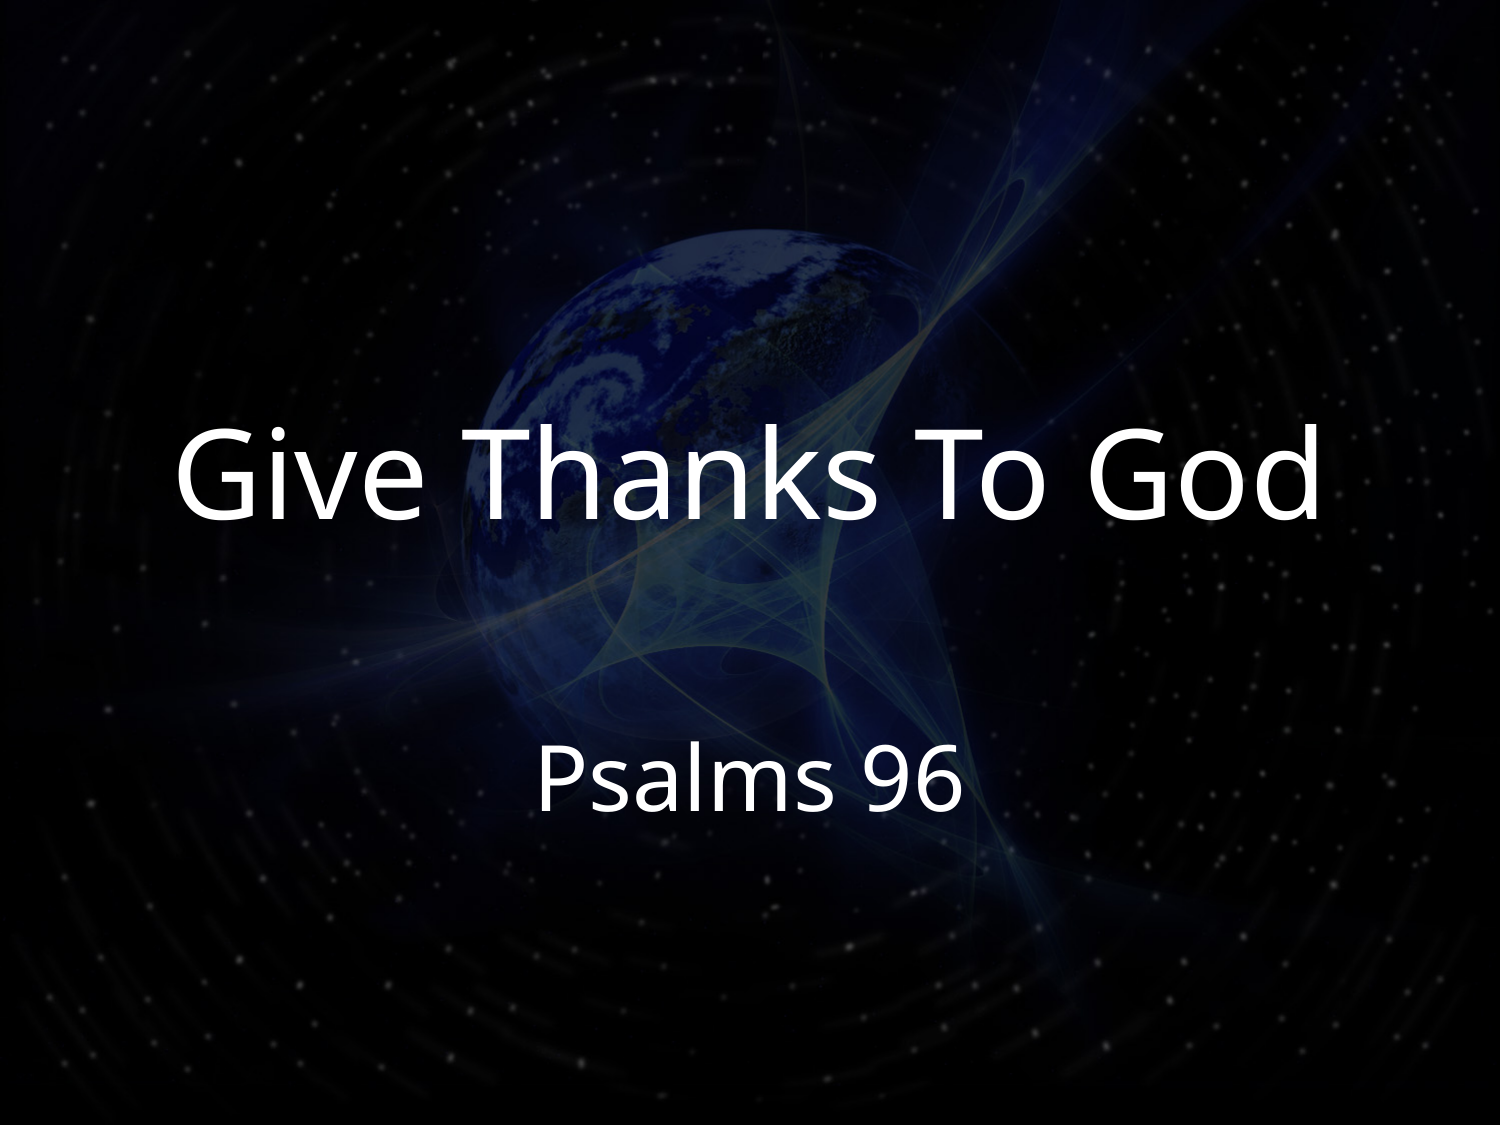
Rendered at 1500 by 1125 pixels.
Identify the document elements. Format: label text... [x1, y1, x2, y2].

title Give Thanks To God [112, 368, 1388, 572]
picture [0, 0, 1500, 1125]
subtitle Psalms 96 [119, 712, 1380, 1125]
